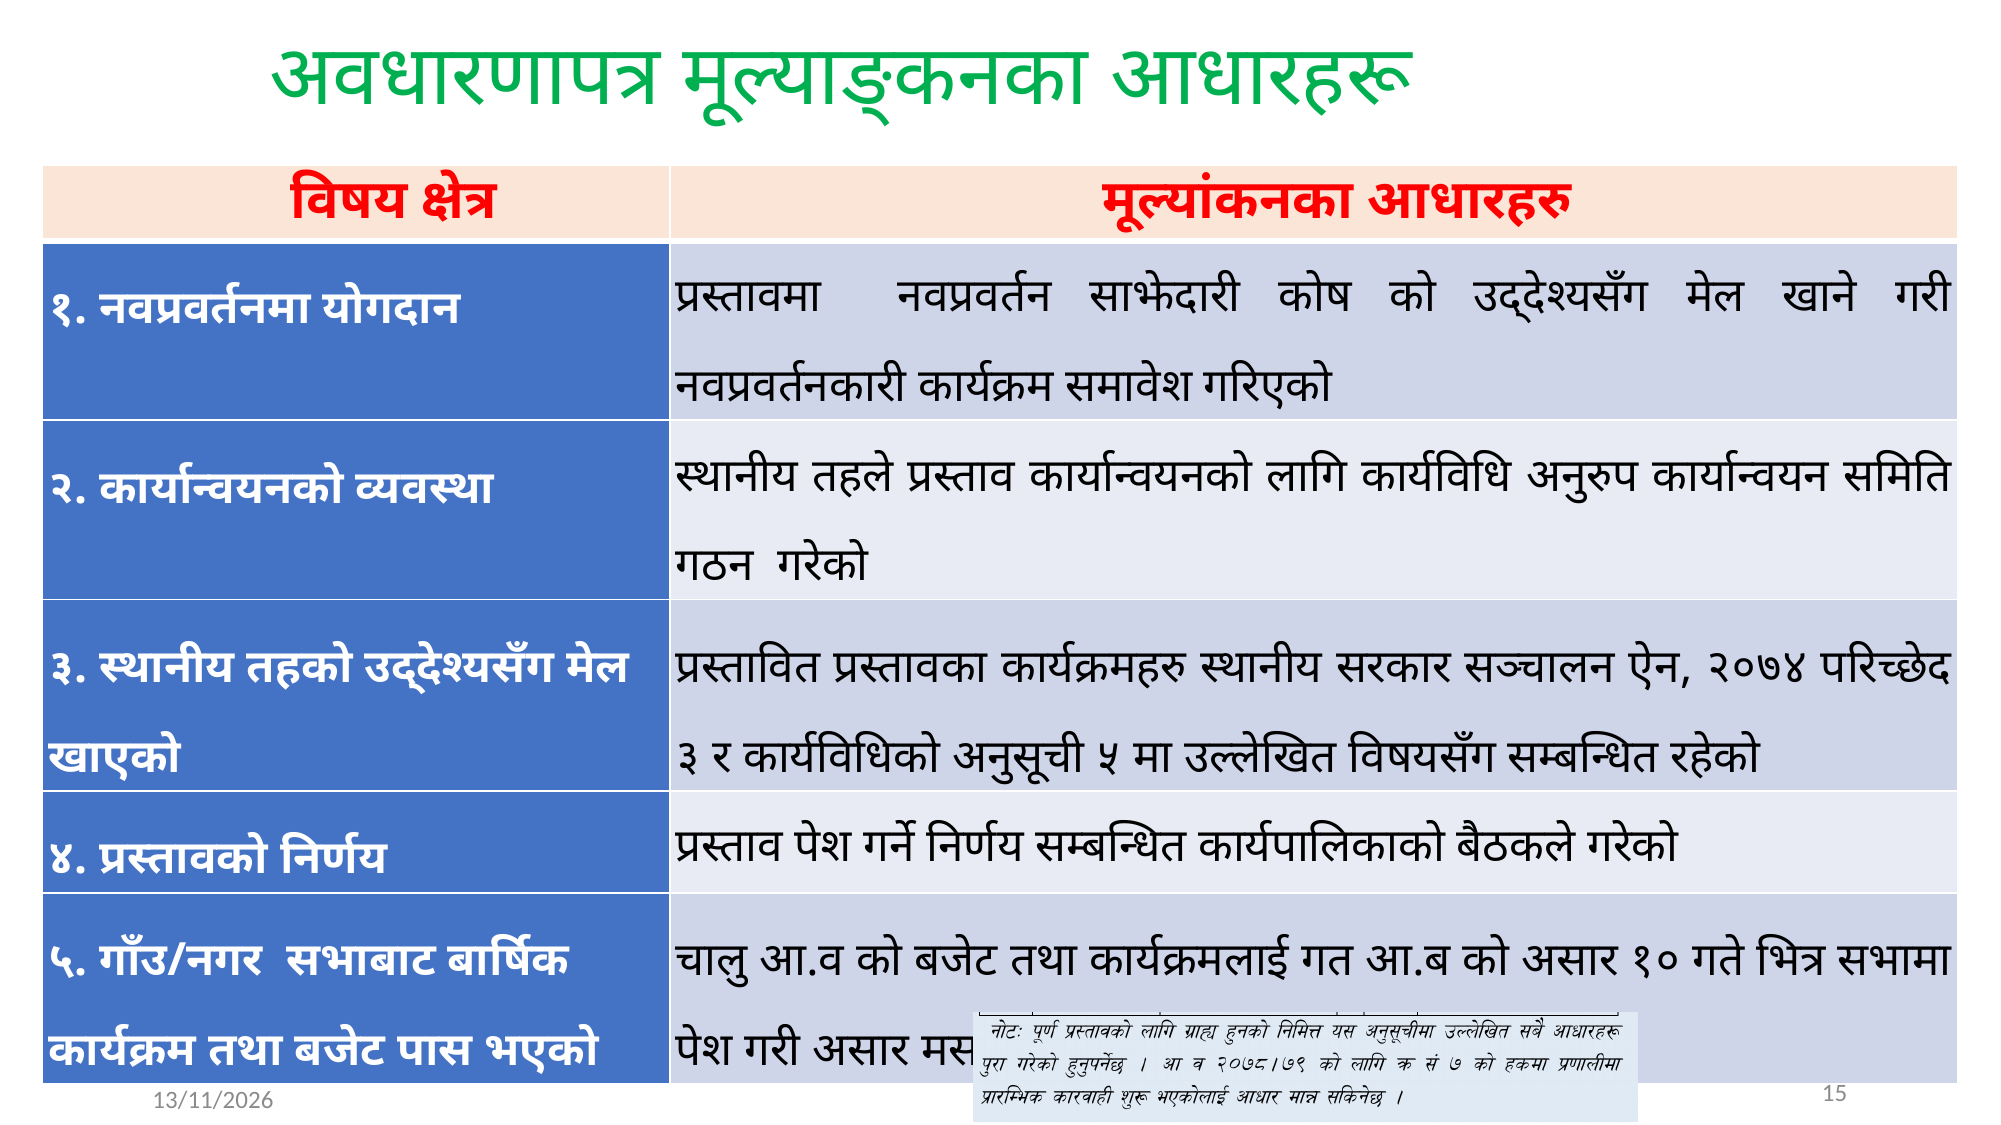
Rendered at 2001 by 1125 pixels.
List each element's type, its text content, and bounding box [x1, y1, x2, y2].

table_cell १. नवप्रवर्तनमा योगदान [43, 244, 669, 419]
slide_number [137, 1068, 588, 1125]
table_cell ५. गाँउ/नगर सभाबाट बार्षिक कार्यक्रम तथा बजेट पास भएको [43, 894, 669, 1083]
table_cell ४. प्रस्तावको निर्णय [43, 792, 669, 892]
table_cell ३. स्थानीय तहको उद्देश्यसँग मेल खाएको [43, 600, 669, 790]
table_cell चालु आ.व को बजेट तथा कार्यक्रमलाई गत आ.ब को असार १० गते भित्र सभामा पेश गरी असार मसान्तभित्र पारित भएको [671, 894, 1957, 1083]
table_cell प्रस्तावित प्रस्तावका कार्यक्रमहरु स्थानीय सरकार सञ्चालन ऐन, २०७४ परिच्छेद ३ र कार्यविधिको अनुसूची ५ मा उल्लेखित विषयसँग सम्बन्धित रहेको [671, 600, 1957, 790]
table_cell प्रस्ताव पेश गर्ने निर्णय सम्बन्धित कार्यपालिकाको बैठकले गरेको [671, 792, 1957, 892]
table_header विषय क्षेत्र [43, 166, 669, 238]
table_cell २. कार्यान्वयनको व्यवस्था [43, 421, 669, 599]
table_header मूल्यांकनका आधारहरु [671, 166, 1957, 238]
picture [973, 1012, 1638, 1122]
table_cell प्रस्तावमा नवप्रवर्तन साझेदारी कोष को उद्देश्यसँग मेल खाने गरी नवप्रवर्तनकारी कार्यक्रम समावेश गरिएको [671, 244, 1957, 419]
title अवधारणापत्र मूल्याङ्‍कनका आधारहरू [254, 3, 1804, 152]
slide_number 15 [1638, 1061, 1863, 1122]
table_cell स्थानीय तहले प्रस्ताव कार्यान्वयनको लागि कार्यविधि अनुरुप कार्यान्वयन समिति गठन गरेको [671, 421, 1957, 599]
